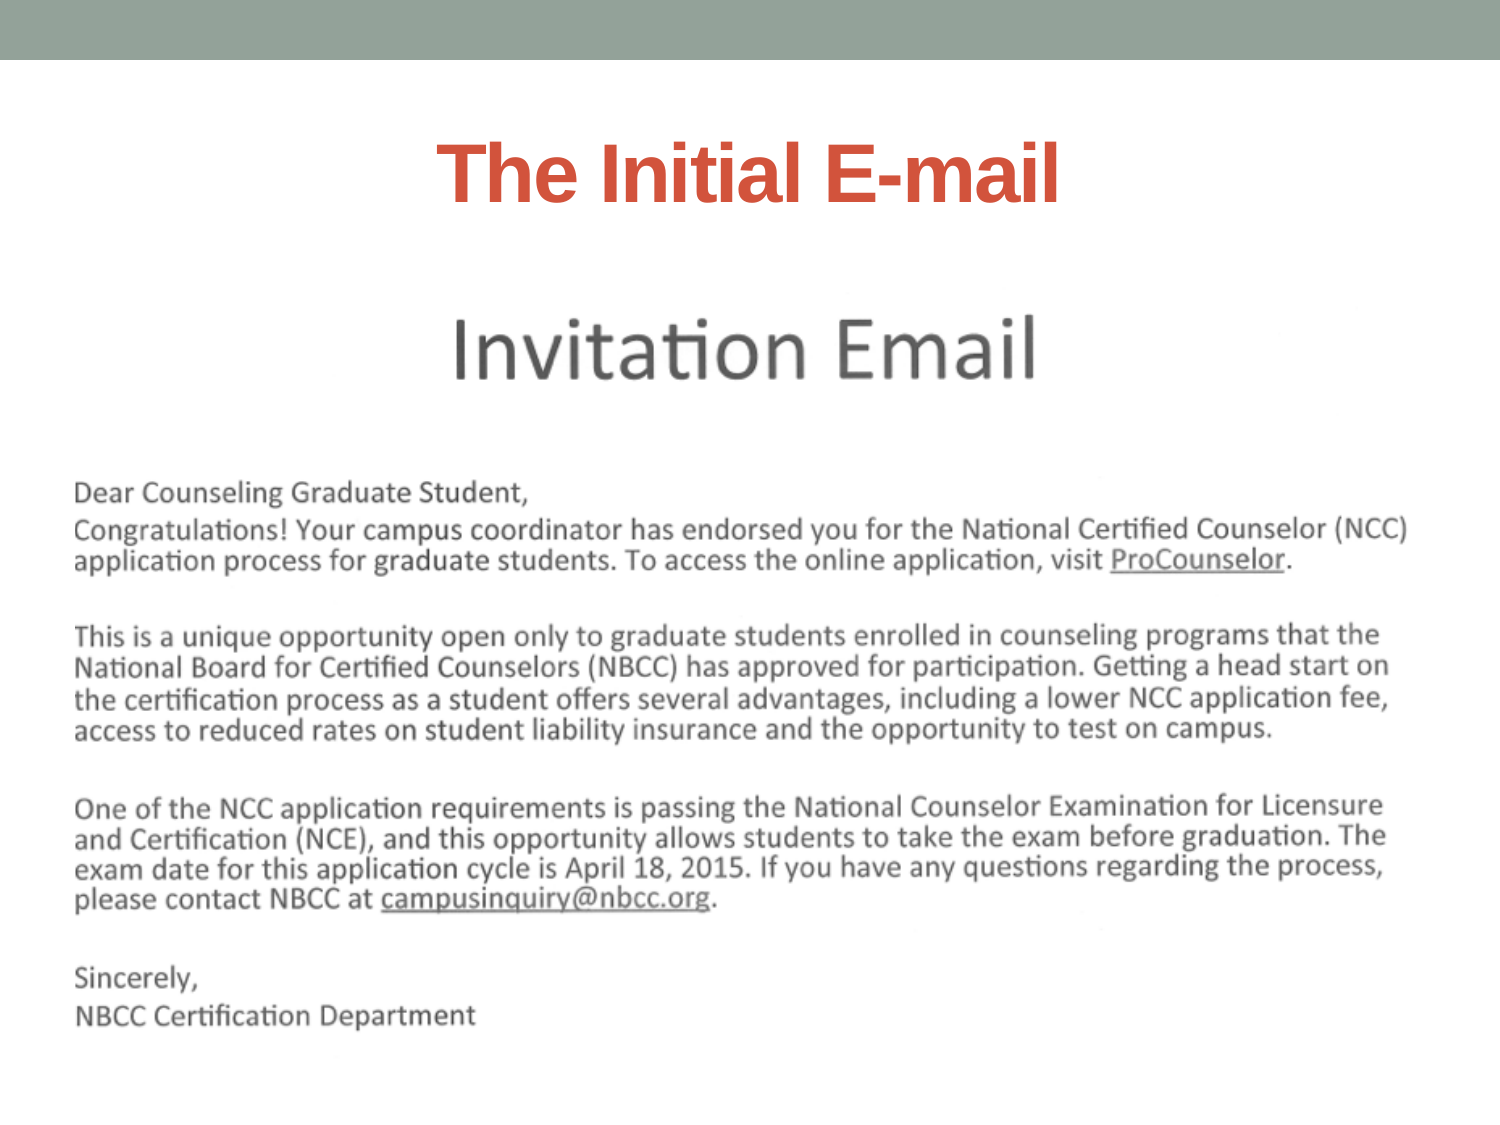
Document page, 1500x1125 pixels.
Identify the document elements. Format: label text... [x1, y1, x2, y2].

title The Initial E-mail [75, 87, 1425, 250]
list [74, 262, 1426, 1063]
